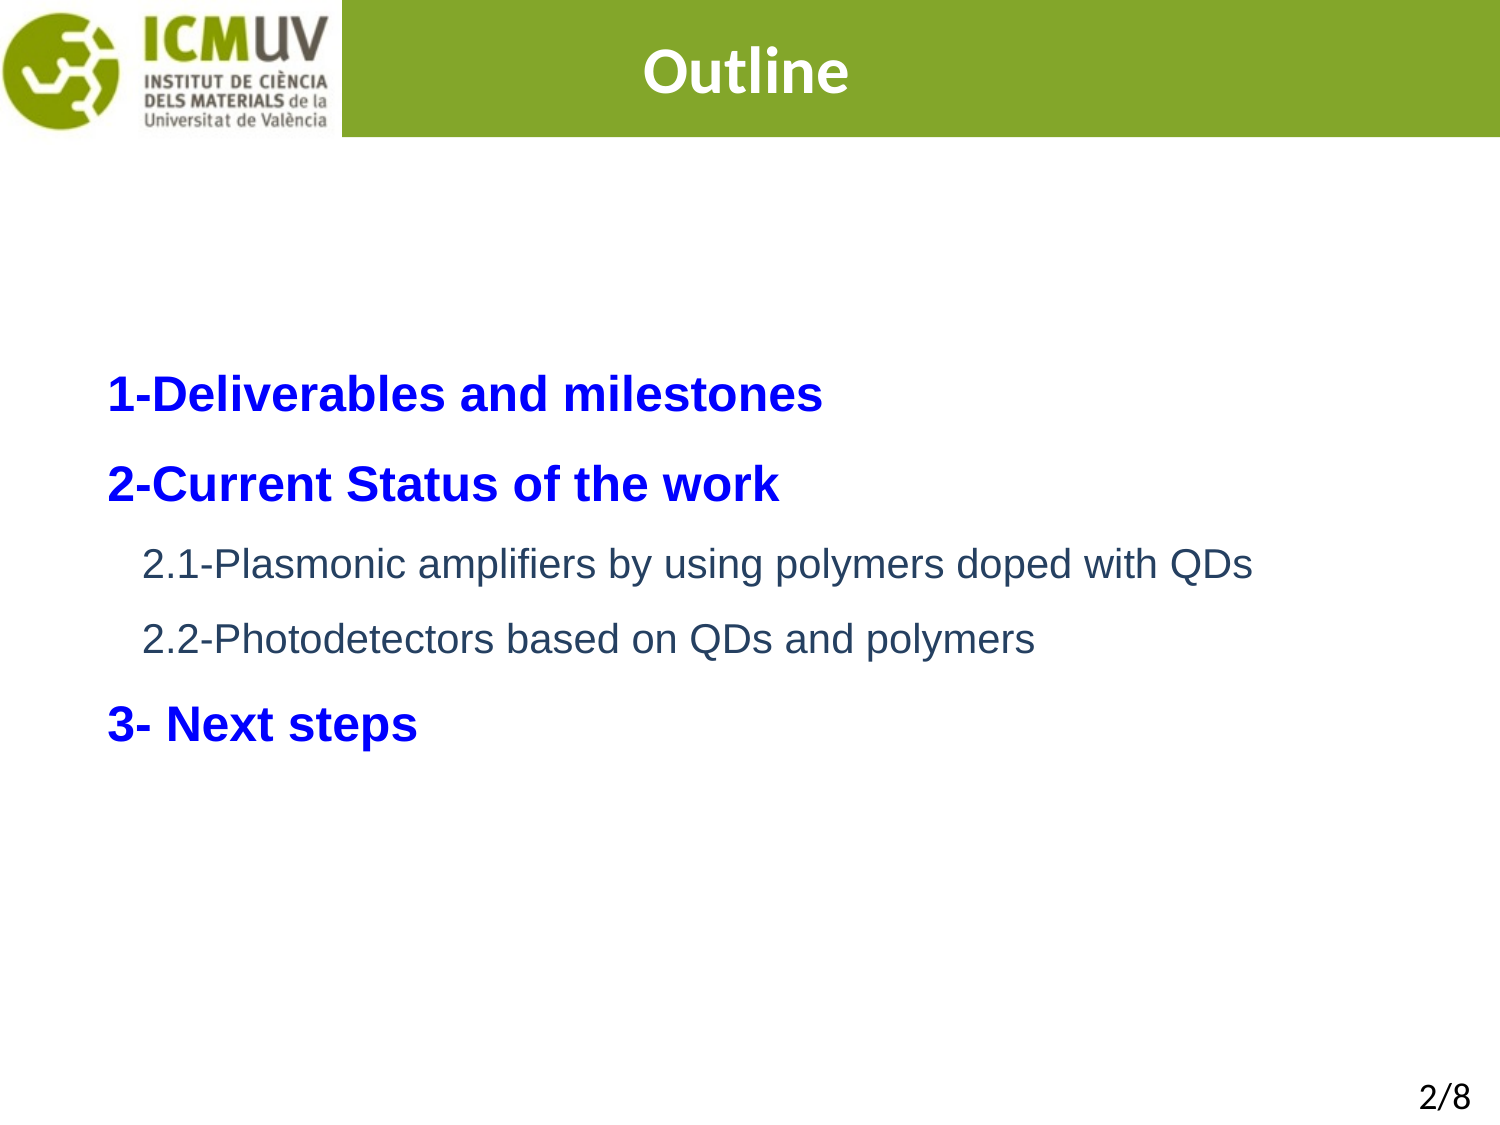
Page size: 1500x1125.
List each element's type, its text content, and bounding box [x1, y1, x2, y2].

text_box 2/8 [1403, 1064, 1487, 1125]
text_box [0, 0, 1500, 145]
text_box 1-Deliverables and milestones 2-Current Status of the work 2.1-Plasmonic amplifiers by using polymers doped with QDs 2.2-Photodetectors based on QDs and polymers 3- Next steps [92, 323, 1269, 759]
